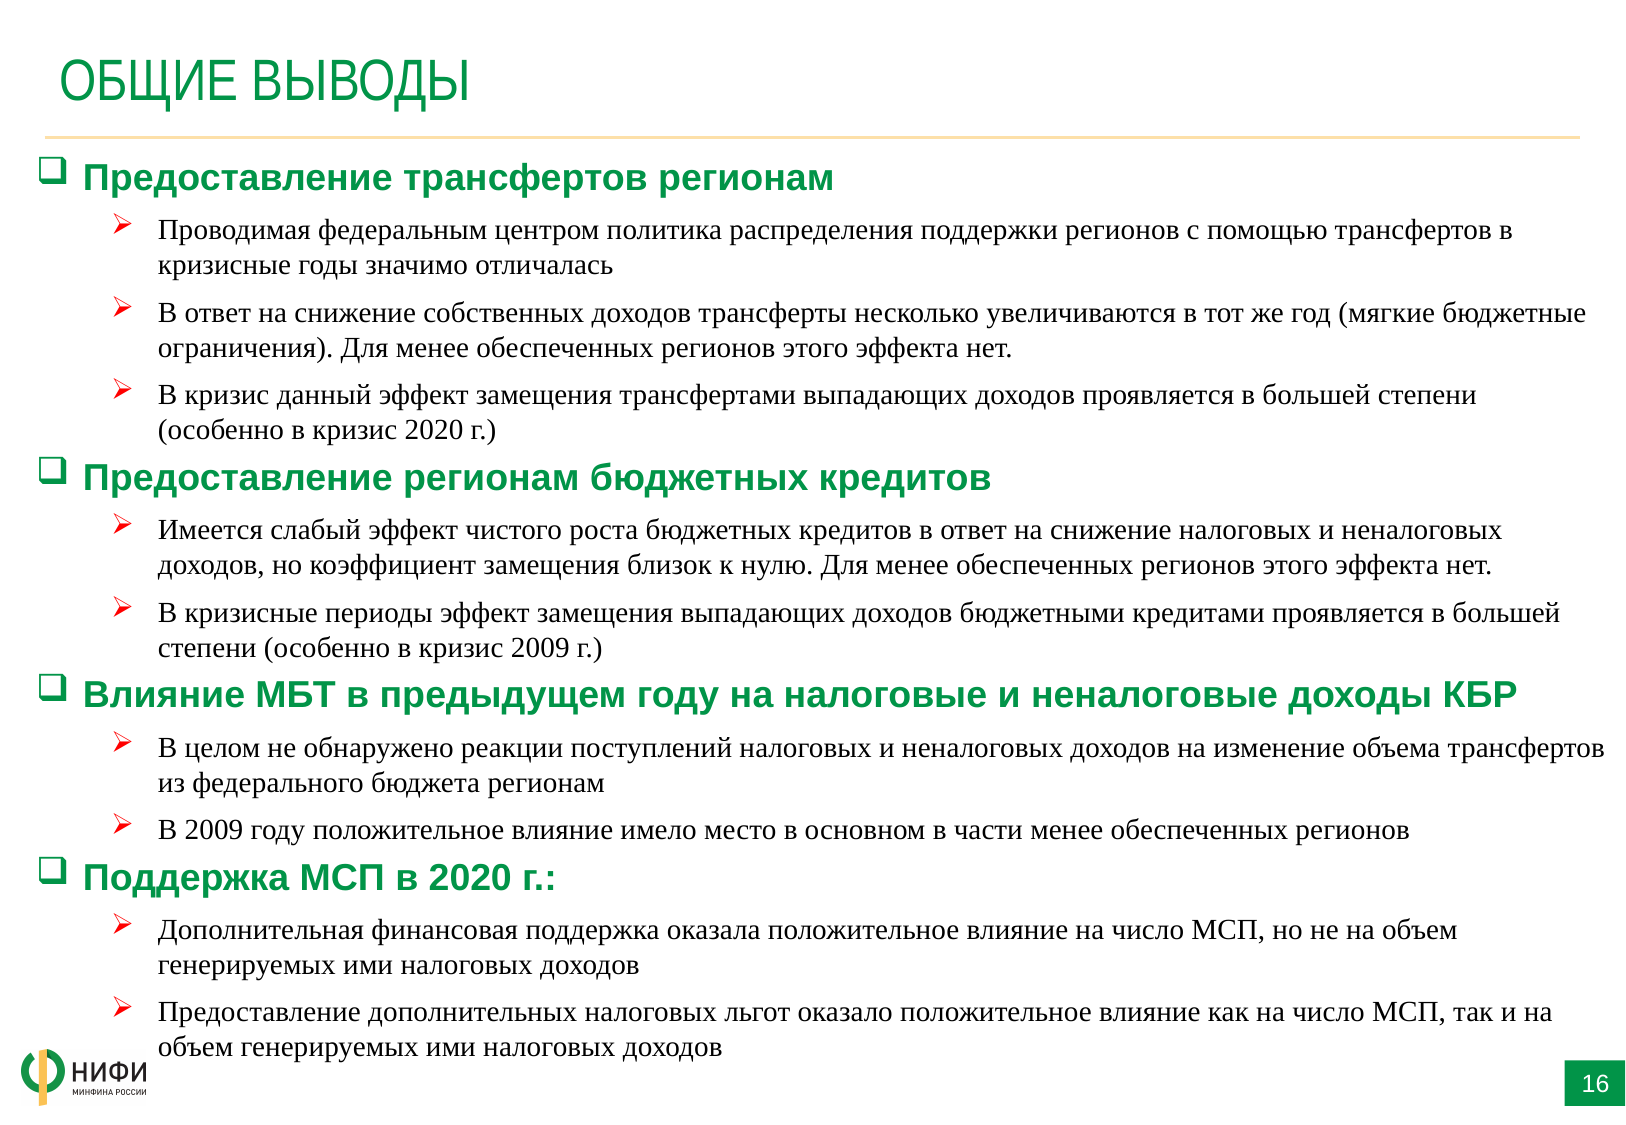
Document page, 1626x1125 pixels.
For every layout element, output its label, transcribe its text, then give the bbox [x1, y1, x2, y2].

slide_number 16 [1564, 1060, 1625, 1106]
list Предоставление трансфертов регионам Проводимая федеральным центром политика распределения поддержки регионов с помощью трансфертов в кризисные годы значимо отличалась В ответ на снижение собственных доходов трансферты несколько увеличиваются в тот же год (мягкие бюджетные ограничения). Для менее обеспеченных регионов этого эффекта нет. В кризис данный эффект замещения трансфертами выпадающих доходов проявляется в большей степени (особенно в кризис 2020 г.) Предоставление регионам бюджетных кредитов Имеется слабый эффект чистого роста бюджетных кредитов в ответ на снижение налоговых и неналоговых доходов, но коэффициент замещения близок к нулю. Для менее обеспеченных регионов этого эффекта нет. В кризисные периоды эффект замещения выпадающих доходов бюджетными кредитами проявляется в большей степени (особенно в кризис 2009 г.) Влияние МБТ в предыдущем году на налоговые и неналоговые доходы КБР В целом не обнаружено реакции поступлений налоговых и неналоговых доходов на изменение объема трансфертов из федерального бюджета регионам В 2009 году положительное влияние имело место в основном в части менее обеспеченных регионов Поддержка МСП в 2020 г.: Дополнительная финансовая поддержка оказала положительное влияние на число МСП, но не на объем генерируемых ими налоговых доходов Предоставление дополнительных налоговых льгот оказало положительное влияние как на число МСП, так и на объем генерируемых ими налоговых доходов [21, 145, 1625, 1106]
title ОБЩИЕ ВЫВОДЫ [44, 30, 1581, 124]
